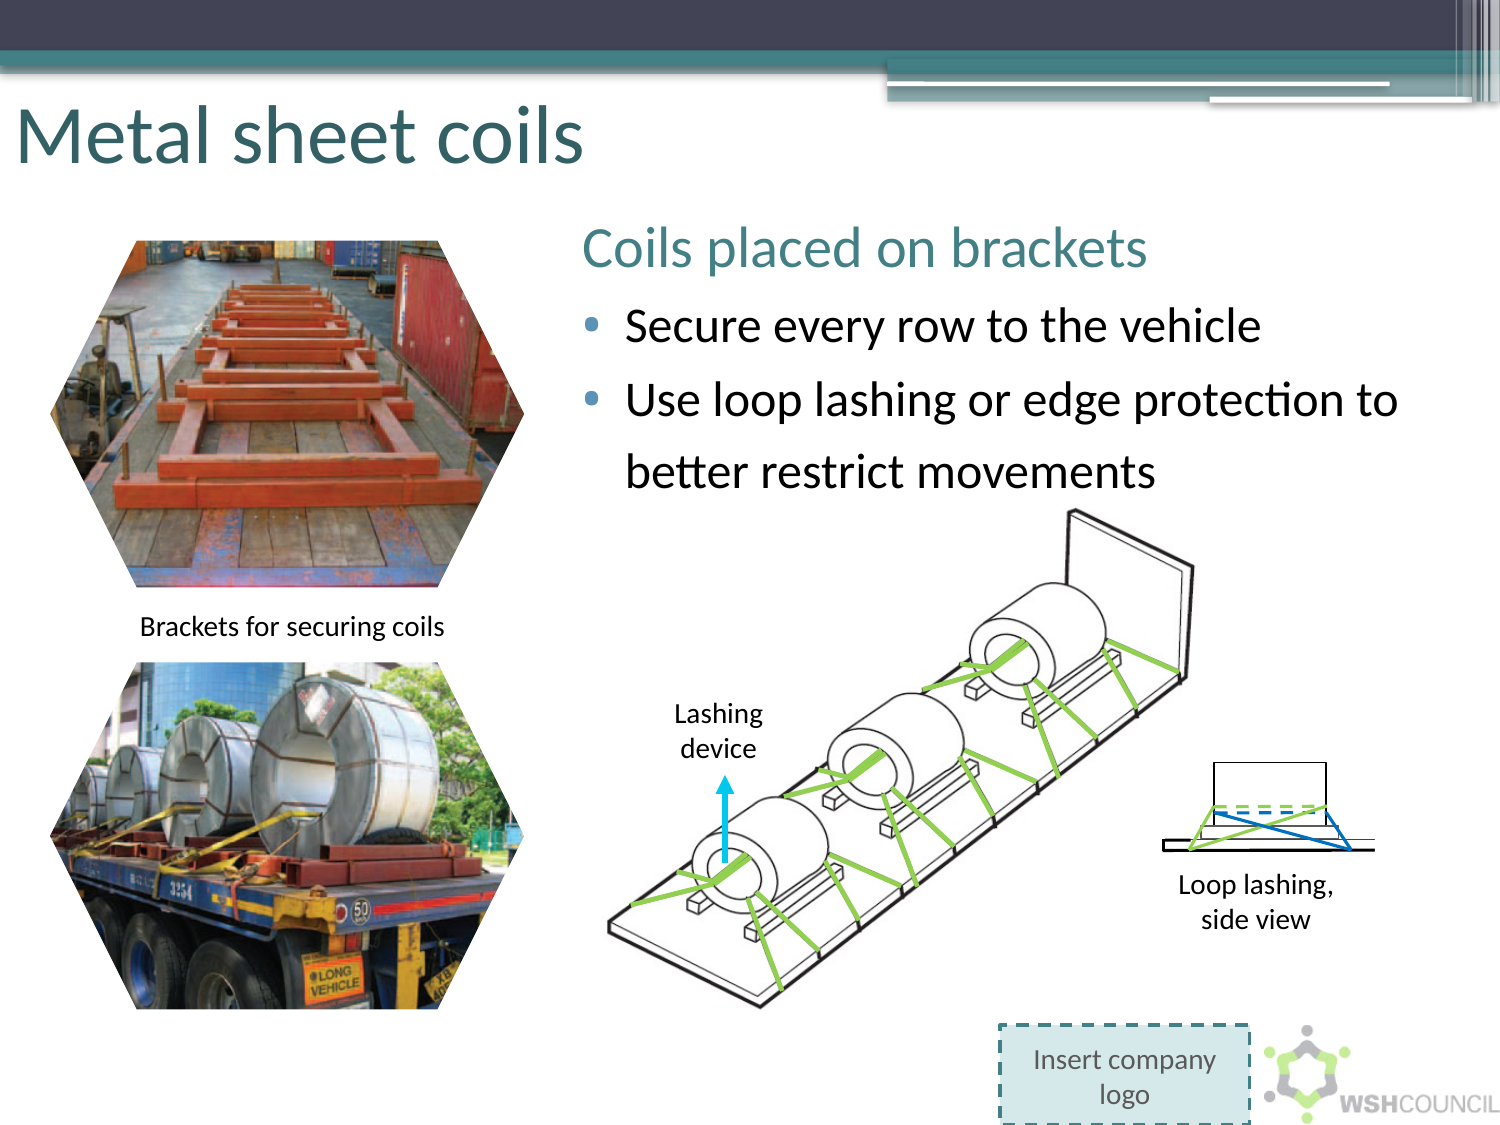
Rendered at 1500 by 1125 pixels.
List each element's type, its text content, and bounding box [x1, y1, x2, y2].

text_box Brackets for securing coils [125, 599, 463, 650]
picture [49, 662, 525, 1010]
list Coils placed on brackets Secure every row to the vehicle Use loop lashing or edge protection to better restrict movements [549, 187, 1463, 513]
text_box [599, 506, 1401, 1013]
title Metal sheet coils [0, 50, 1500, 188]
picture [49, 240, 525, 588]
